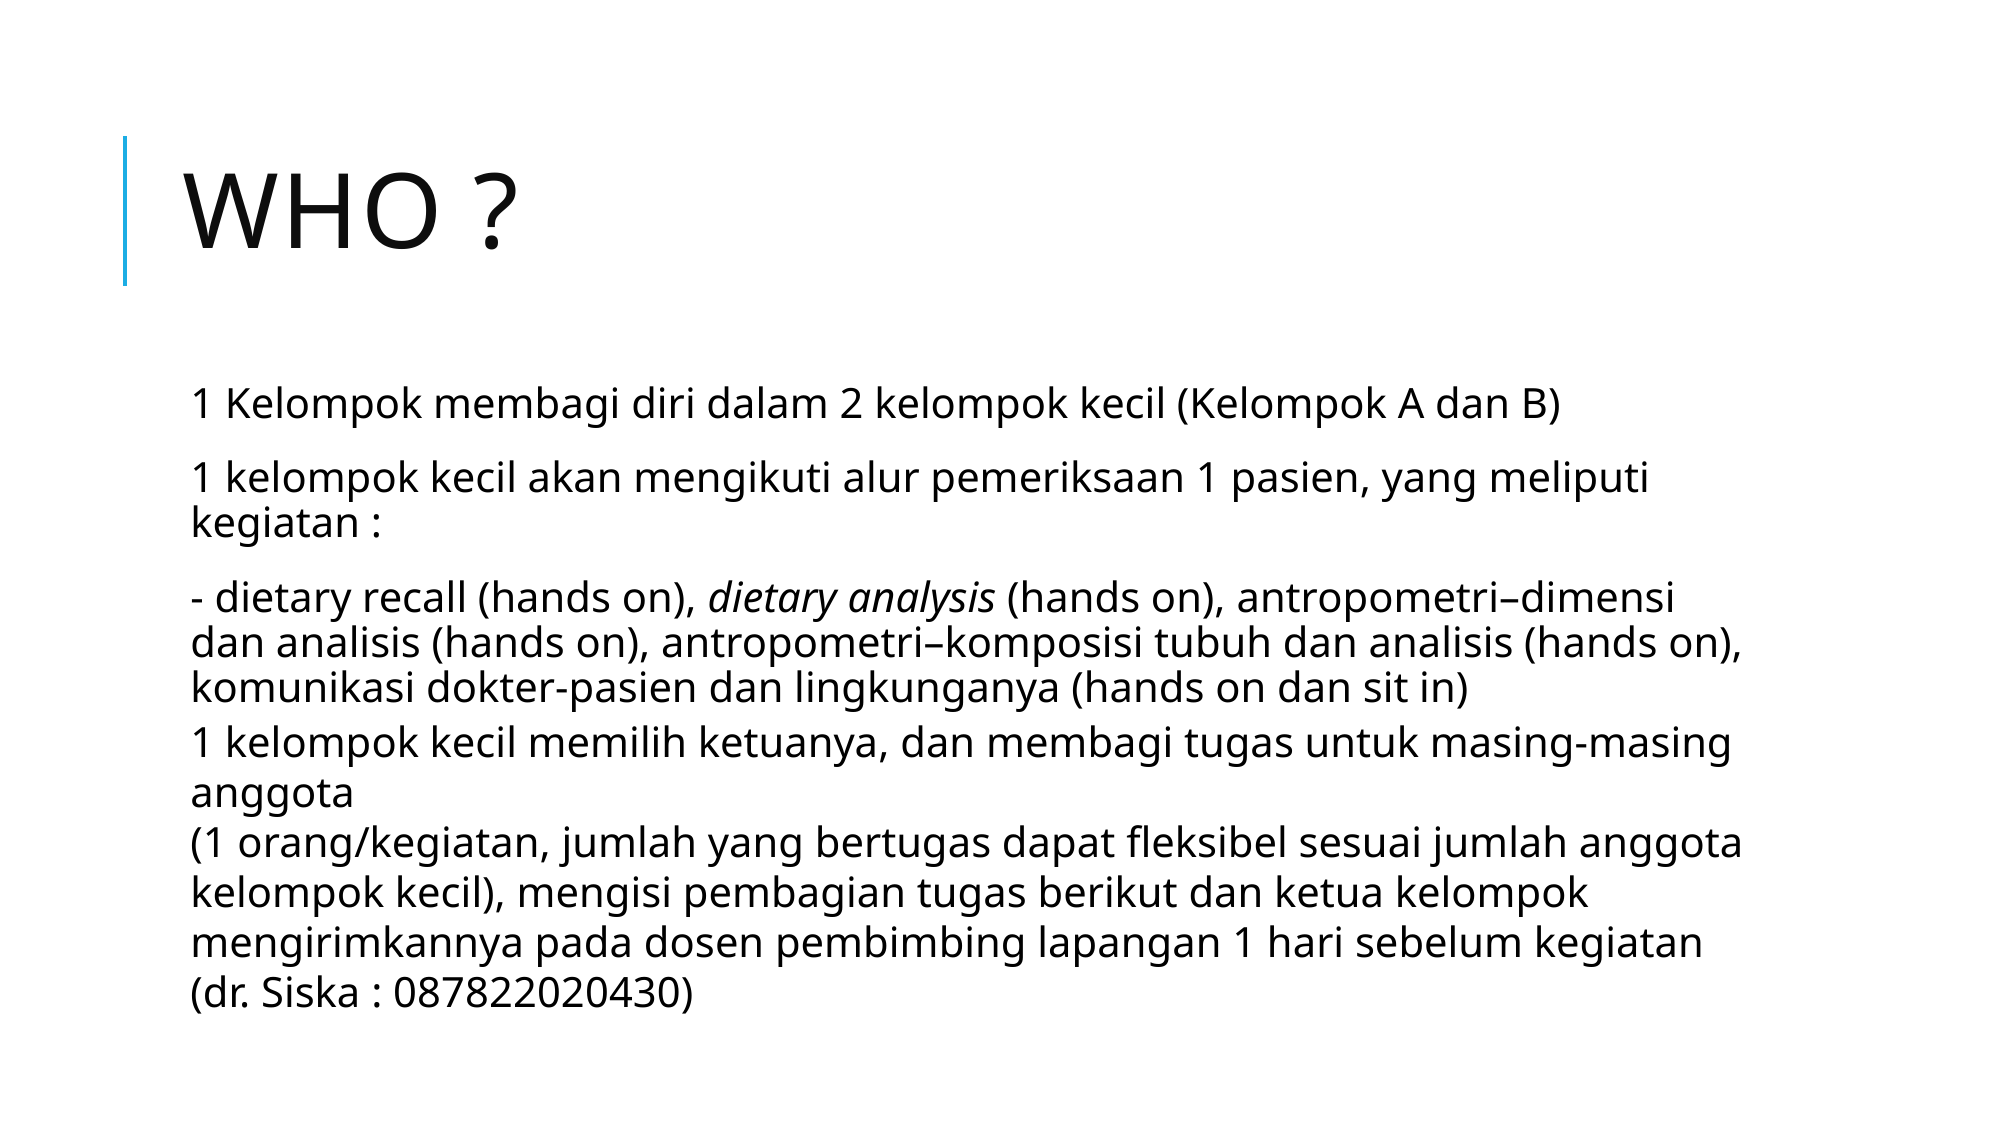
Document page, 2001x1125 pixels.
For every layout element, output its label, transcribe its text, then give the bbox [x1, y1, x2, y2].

list 1 Kelompok membagi diri dalam 2 kelompok kecil (Kelompok A dan B) 1 kelompok kecil akan mengikuti alur pemeriksaan 1 pasien, yang meliputi kegiatan : - dietary recall (hands on), dietary analysis (hands on), antropometri–dimensi dan analisis (hands on), antropometri–komposisi tubuh dan analisis (hands on), komunikasi dokter-pasien dan lingkunganya (hands on dan sit in) 1 kelompok kecil memilih ketuanya, dan membagi tugas untuk masing-masing anggota (1 orang/kegiatan, jumlah yang bertugas dapat fleksibel sesuai jumlah anggota kelompok kecil), mengisi pembagian tugas berikut dan ketua kelompok mengirimkannya pada dosen pembimbing lapangan 1 hari sebelum kegiatan (dr. Siska : 087822020430) [168, 375, 1763, 1035]
title Who ? [168, 96, 1763, 342]
